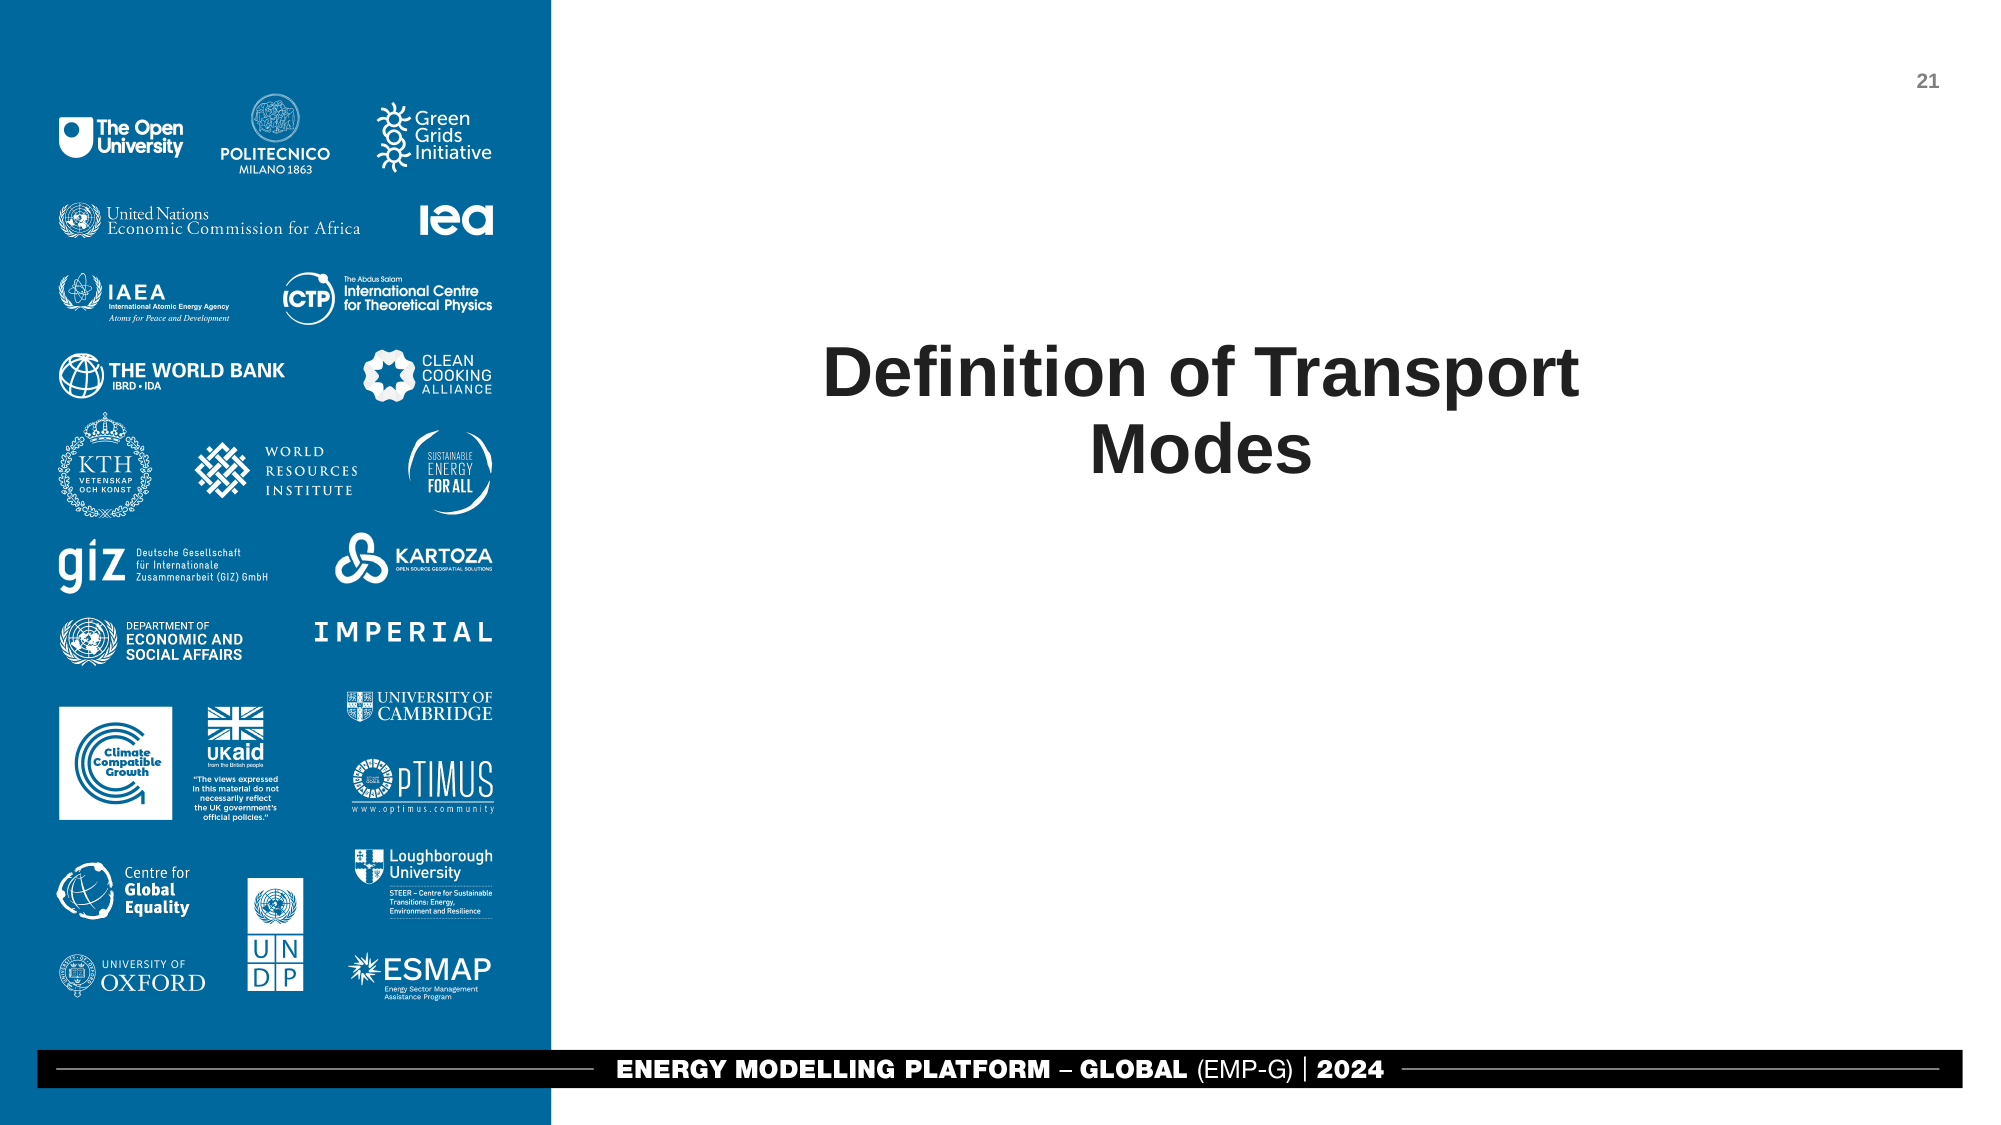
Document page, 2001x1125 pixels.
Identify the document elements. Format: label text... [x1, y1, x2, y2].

picture [60, 118, 93, 157]
picture [201, 364, 209, 377]
picture [245, 149, 250, 159]
picture [336, 556, 367, 583]
picture [67, 354, 97, 365]
picture [367, 623, 380, 641]
picture [434, 623, 445, 641]
picture [196, 443, 249, 497]
picture [357, 969, 378, 980]
picture [259, 364, 270, 377]
picture [384, 771, 392, 782]
picture [284, 291, 288, 306]
picture [255, 712, 263, 717]
picture [379, 762, 389, 772]
picture [57, 873, 76, 913]
picture [188, 364, 198, 377]
picture [69, 213, 88, 228]
picture [234, 748, 243, 759]
picture [62, 642, 67, 651]
picture [121, 382, 127, 389]
picture [173, 363, 185, 376]
picture [478, 853, 483, 861]
picture [72, 632, 101, 653]
picture [365, 790, 381, 797]
picture [212, 364, 223, 377]
picture [68, 384, 74, 395]
picture [78, 393, 88, 398]
picture [357, 762, 367, 772]
picture [386, 959, 401, 979]
picture [62, 627, 68, 639]
picture [153, 884, 159, 895]
picture [358, 708, 366, 721]
picture [306, 291, 329, 306]
picture [468, 480, 472, 492]
picture [151, 285, 164, 299]
picture [431, 206, 460, 235]
picture [162, 887, 168, 895]
picture [78, 365, 93, 391]
picture [405, 959, 421, 980]
picture [215, 729, 230, 739]
picture [221, 748, 230, 759]
picture [242, 707, 259, 717]
picture [446, 300, 455, 309]
picture [222, 148, 227, 159]
picture [59, 278, 78, 308]
picture [271, 103, 279, 118]
picture [421, 206, 428, 234]
picture [411, 623, 424, 641]
picture [97, 120, 128, 134]
picture [349, 533, 374, 566]
picture [103, 413, 107, 424]
picture [352, 960, 367, 969]
picture [194, 650, 200, 659]
picture [143, 887, 150, 895]
picture [248, 965, 274, 990]
picture [477, 438, 492, 470]
picture [80, 891, 113, 919]
picture [450, 762, 455, 796]
picture [107, 623, 115, 633]
picture [399, 769, 410, 796]
picture [368, 760, 378, 767]
picture [444, 480, 448, 492]
picture [463, 206, 492, 235]
picture [126, 884, 134, 895]
picture [304, 273, 334, 311]
picture [373, 869, 383, 881]
picture [181, 905, 188, 916]
picture [279, 121, 287, 128]
picture [64, 485, 71, 493]
picture [274, 364, 283, 377]
picture [486, 850, 490, 861]
picture [453, 909, 470, 913]
picture [60, 707, 172, 819]
picture [136, 364, 145, 377]
picture [110, 364, 120, 377]
picture [117, 285, 130, 299]
picture [446, 487, 488, 514]
picture [338, 623, 357, 641]
picture [411, 549, 423, 562]
picture [153, 364, 159, 377]
picture [244, 364, 256, 377]
picture [373, 850, 383, 862]
picture [426, 549, 436, 563]
picture [466, 549, 491, 563]
picture [69, 965, 84, 977]
picture [348, 710, 355, 716]
picture [378, 104, 410, 171]
picture [135, 905, 142, 916]
picture [454, 480, 459, 492]
picture [364, 351, 415, 401]
picture [127, 634, 133, 644]
picture [60, 207, 78, 237]
picture [242, 732, 253, 739]
picture [451, 549, 464, 563]
picture [127, 138, 182, 157]
picture [67, 651, 83, 663]
picture [60, 365, 65, 381]
picture [356, 850, 366, 862]
picture [136, 285, 146, 299]
title Definition of Transport Modes [750, 274, 1655, 497]
picture [248, 879, 303, 933]
picture [397, 549, 407, 563]
picture [138, 485, 146, 493]
picture [438, 762, 448, 796]
picture [95, 377, 102, 391]
picture [480, 623, 491, 641]
picture [435, 850, 440, 861]
picture [268, 148, 274, 159]
picture [391, 850, 397, 861]
picture [367, 777, 378, 782]
picture [452, 959, 470, 979]
picture [102, 647, 115, 660]
picture [39, 0, 2000, 1125]
picture [90, 549, 95, 580]
picture [235, 634, 240, 644]
picture [409, 433, 433, 469]
picture [354, 771, 361, 782]
picture [454, 623, 470, 641]
picture [252, 748, 258, 759]
picture [358, 692, 372, 707]
picture [365, 692, 372, 700]
picture [203, 650, 208, 659]
picture [249, 729, 263, 739]
picture [316, 623, 327, 641]
picture [208, 709, 223, 717]
picture [274, 127, 281, 133]
picture [414, 762, 425, 796]
picture [259, 744, 263, 759]
picture [361, 555, 388, 583]
picture [433, 300, 438, 309]
picture [389, 623, 400, 641]
picture [160, 364, 170, 377]
picture [232, 364, 241, 377]
picture [277, 936, 303, 962]
picture [62, 959, 68, 969]
picture [103, 549, 124, 580]
picture [439, 549, 449, 563]
picture [290, 291, 305, 307]
picture [423, 286, 428, 295]
picture [356, 869, 366, 881]
picture [277, 965, 303, 990]
picture [184, 634, 190, 644]
picture [155, 905, 161, 912]
picture [94, 207, 100, 224]
picture [82, 230, 93, 237]
picture [59, 549, 82, 593]
picture [259, 148, 264, 159]
picture [83, 278, 101, 309]
picture [208, 707, 263, 739]
picture [111, 634, 116, 646]
picture [136, 120, 182, 139]
picture [483, 151, 491, 156]
picture [76, 863, 112, 887]
picture [475, 959, 490, 979]
picture [208, 729, 217, 735]
picture [123, 364, 133, 377]
picture [426, 850, 430, 861]
picture [218, 707, 230, 715]
picture [248, 936, 274, 962]
picture [466, 303, 479, 309]
picture [127, 901, 133, 912]
picture [99, 138, 124, 152]
picture [426, 959, 447, 979]
picture [365, 300, 376, 309]
picture [96, 432, 114, 441]
